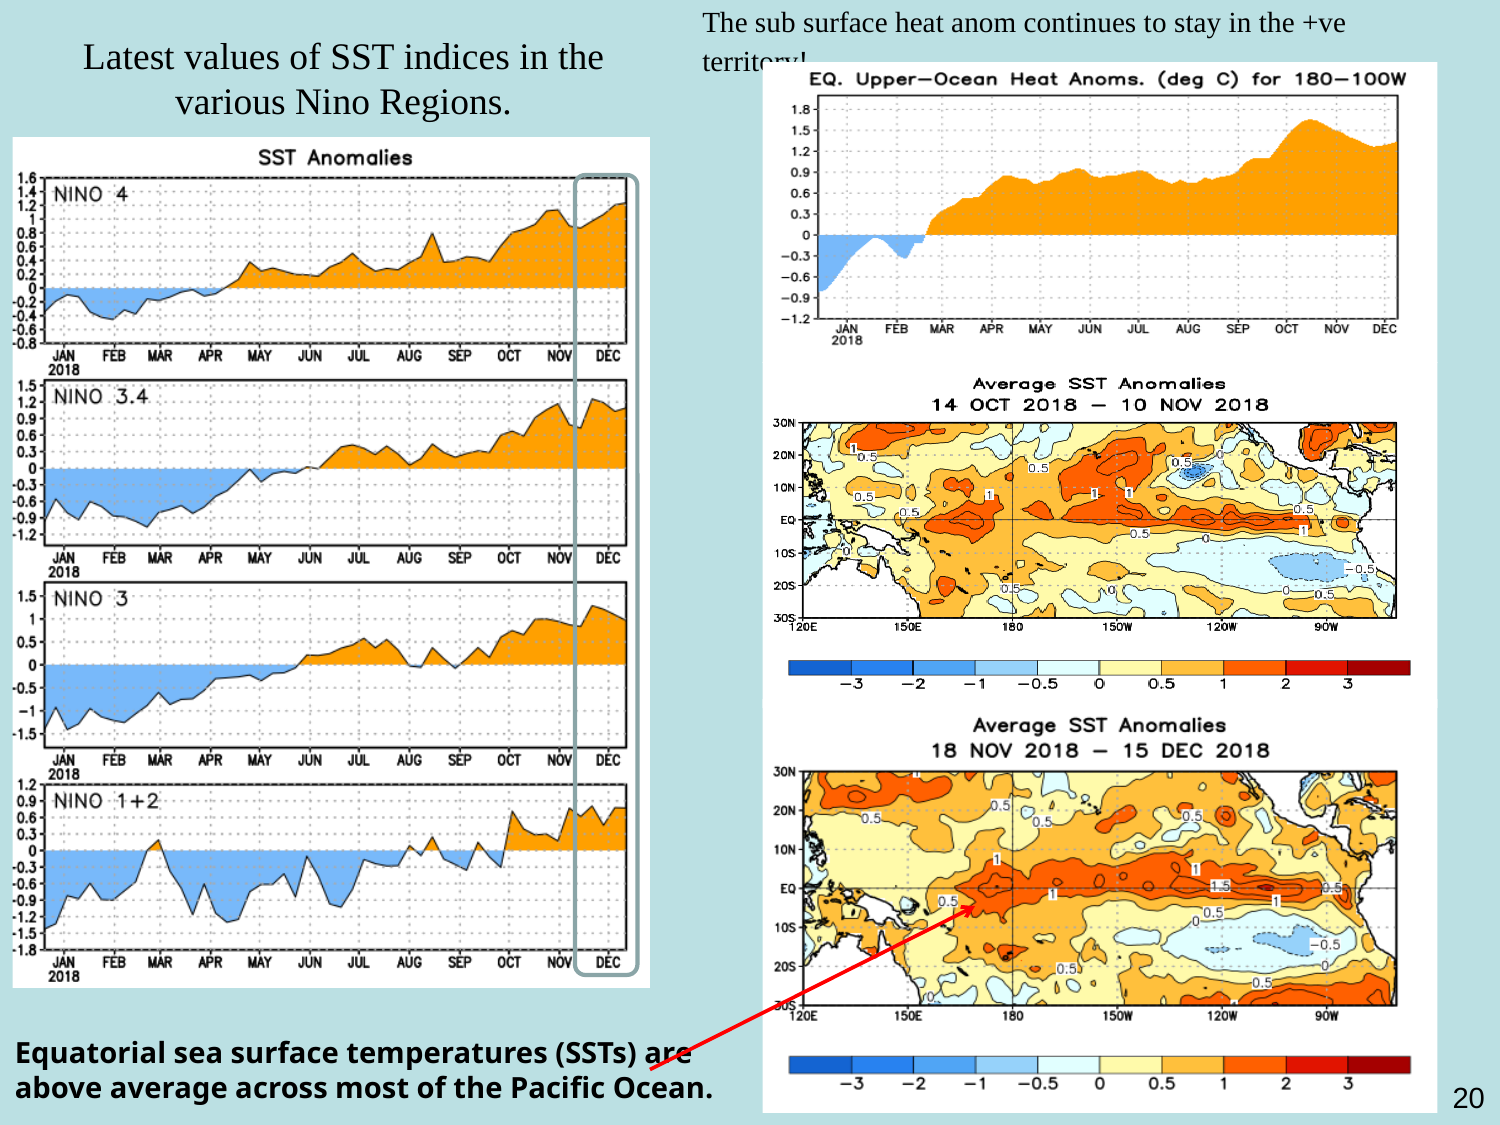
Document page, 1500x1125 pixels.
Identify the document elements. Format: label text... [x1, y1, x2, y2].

text_box Latest values of SST indices in the various Nino Regions. [37, 24, 650, 130]
text_box The sub surface heat anom continues to stay in the +ve territory! . [687, 0, 1488, 86]
slide_number 20 [1424, 1071, 1500, 1125]
picture [762, 62, 1438, 1113]
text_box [649, 905, 976, 1070]
text_box Equatorial sea surface temperatures (SSTs) are above average across most of the Pacific Ocean. [0, 1026, 750, 1112]
picture [12, 137, 651, 988]
